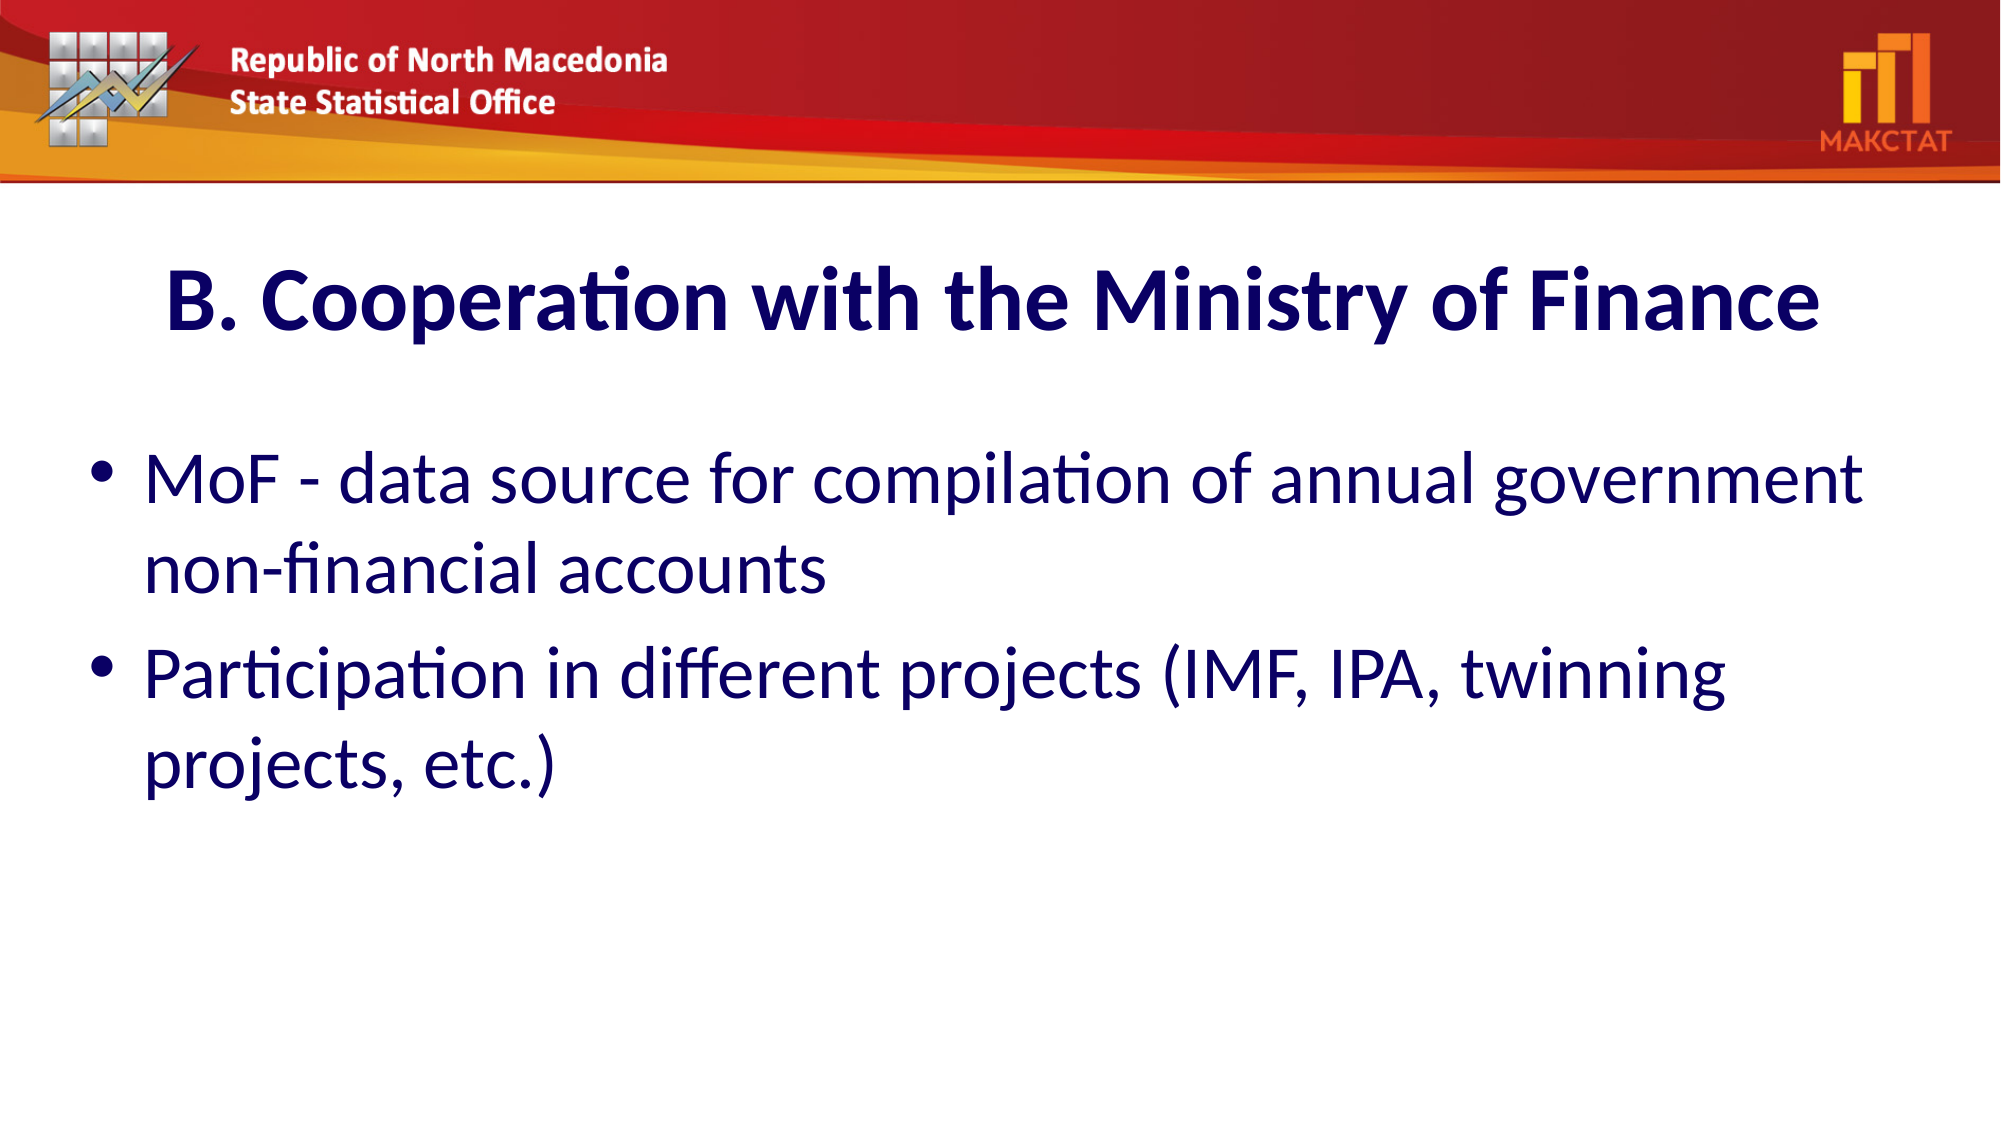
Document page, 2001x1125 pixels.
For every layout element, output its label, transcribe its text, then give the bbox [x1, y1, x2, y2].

title B. Cooperation with the Ministry of Finance [72, 200, 1918, 388]
list MoF - data source for compilation of annual government non-financial accounts Participation in different projects (IMF, IPA, twinning projects, etc.) [72, 420, 1918, 1063]
picture [0, 0, 2001, 1125]
